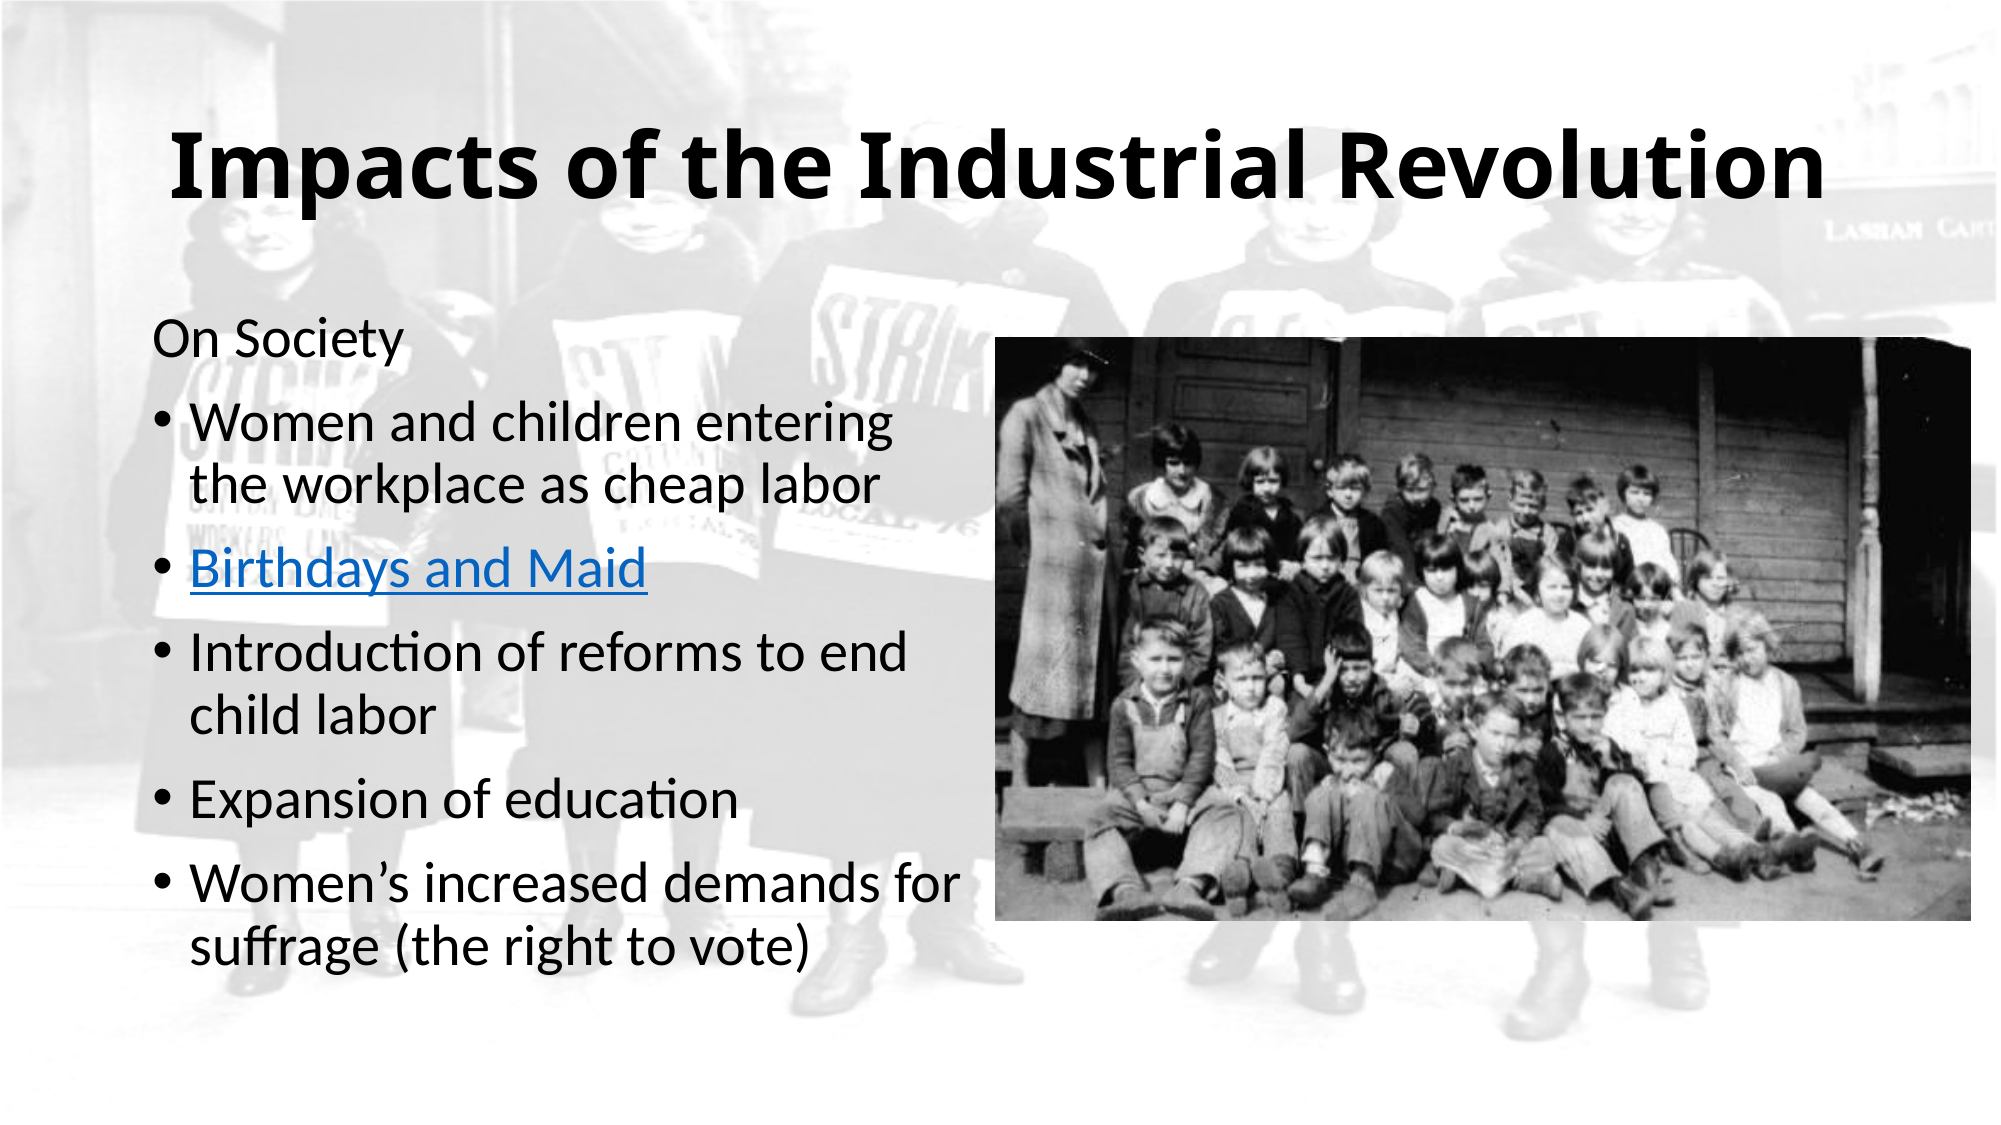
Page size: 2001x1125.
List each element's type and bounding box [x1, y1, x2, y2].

list [995, 337, 1971, 921]
picture [0, 0, 2000, 1125]
